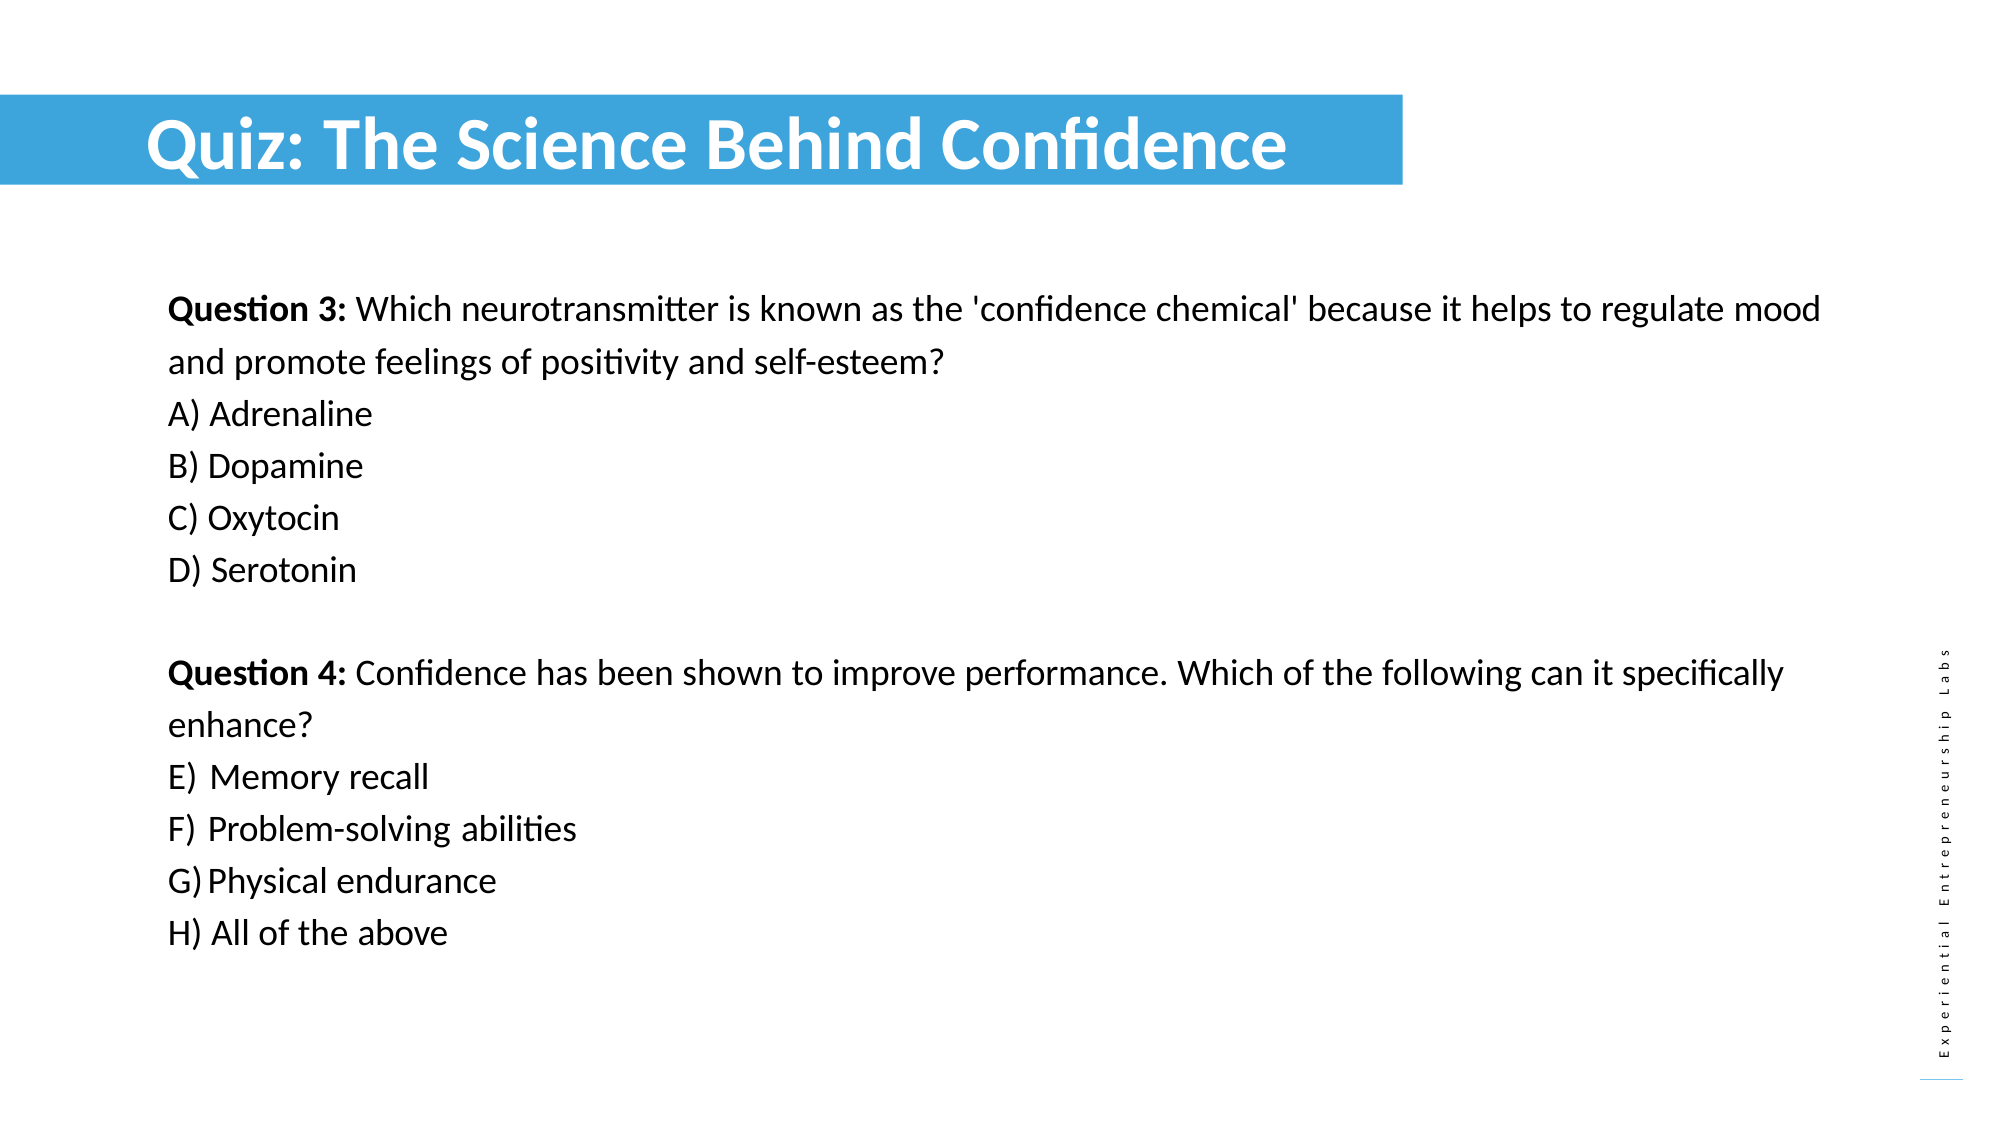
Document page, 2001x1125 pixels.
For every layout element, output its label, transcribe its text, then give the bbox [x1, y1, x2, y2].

text_box Quiz: The Science Behind Confidence [0, 94, 1403, 185]
text_box E x p e r i e n t i a l E n t r e p r e n e u r s h i p L a b s [1935, 643, 1955, 1061]
text_box Question 3: Which neurotransmitter is known as the 'confidence chemical' because it helps to regulate mood and promote feelings of positivity and self-esteem? Adrenaline Dopamine Oxytocin Serotonin Question 4: Confidence has been shown to improve performance. Which of the following can it specifically enhance? Memory recall Problem-solving abilities Physical endurance All of the above [165, 275, 1833, 954]
